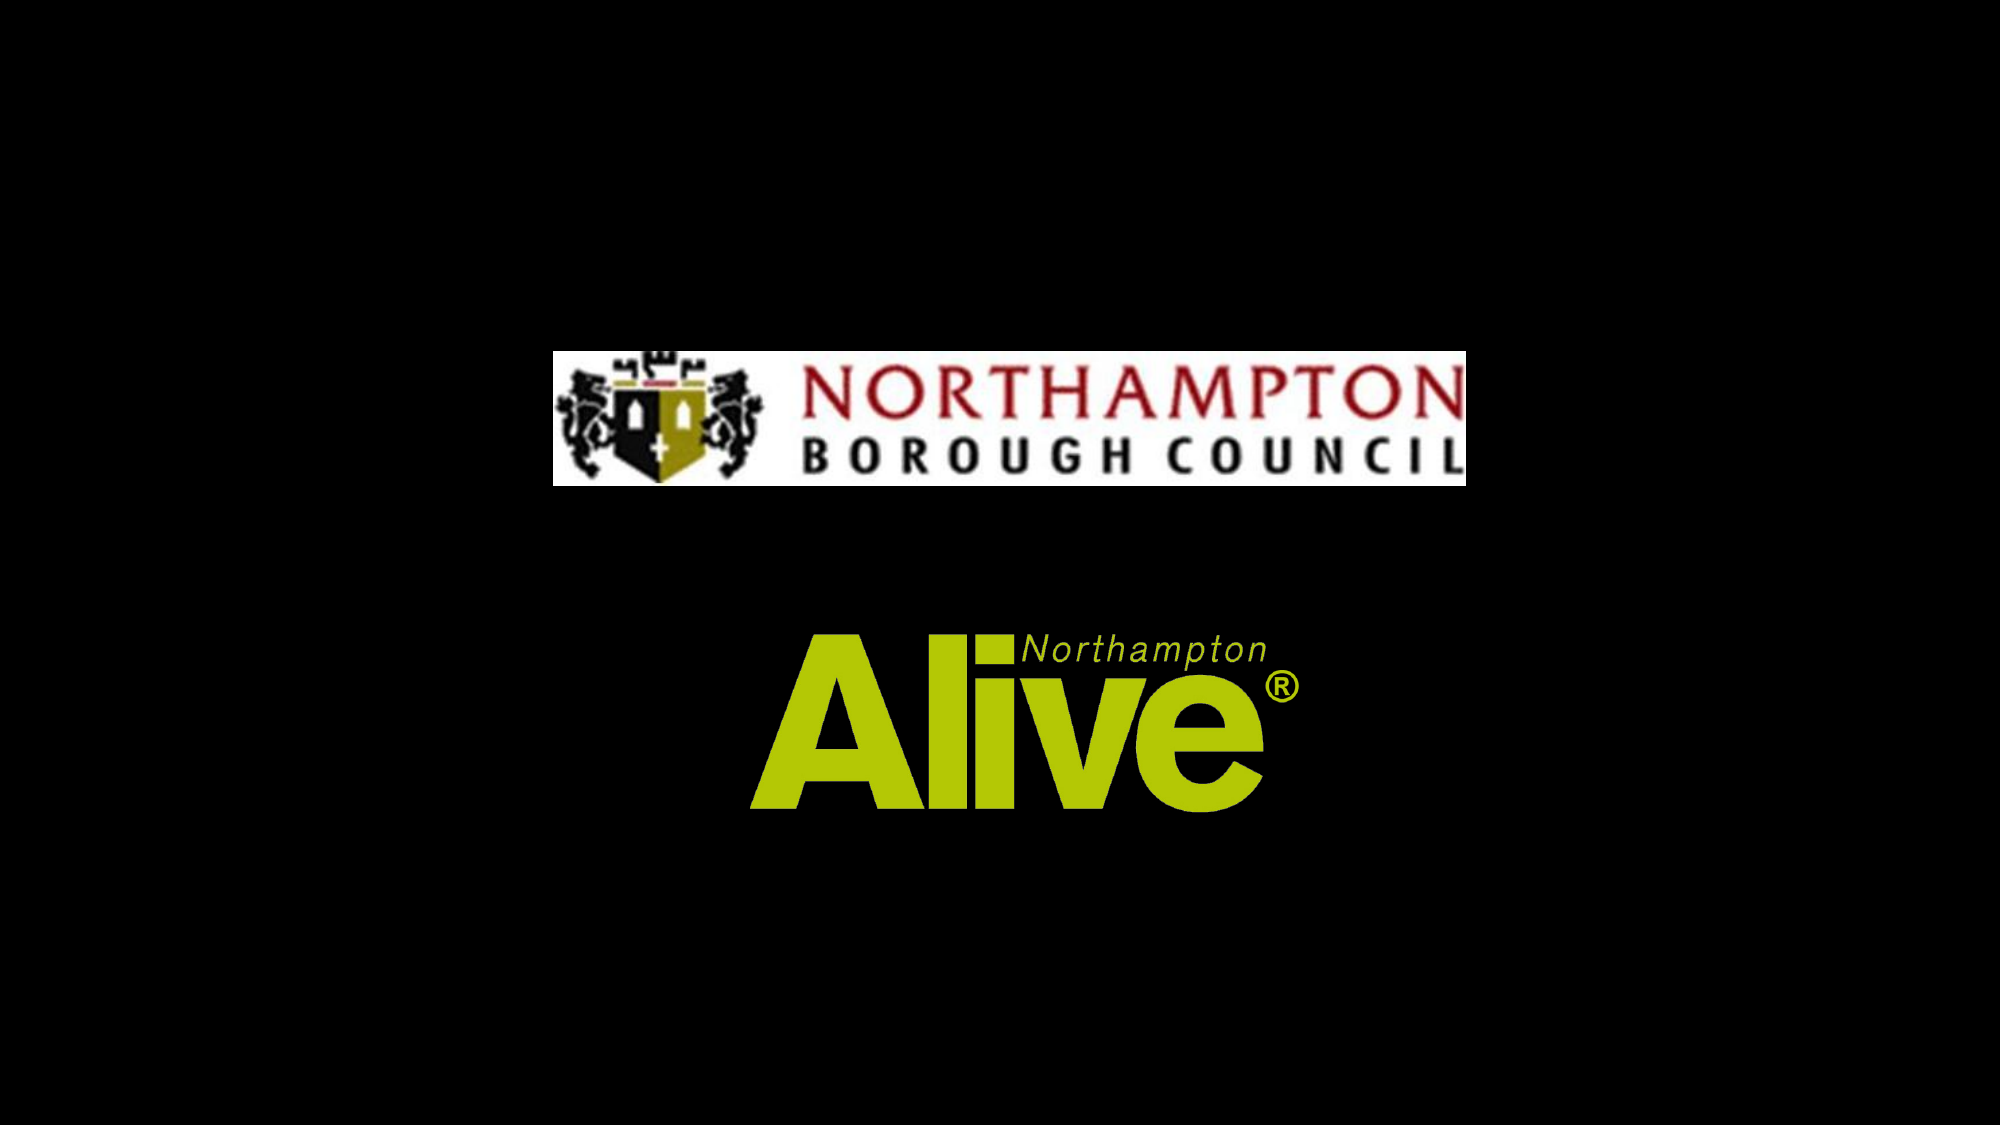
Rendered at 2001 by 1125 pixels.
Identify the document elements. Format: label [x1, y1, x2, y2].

picture [745, 629, 1305, 818]
picture [553, 350, 1466, 486]
